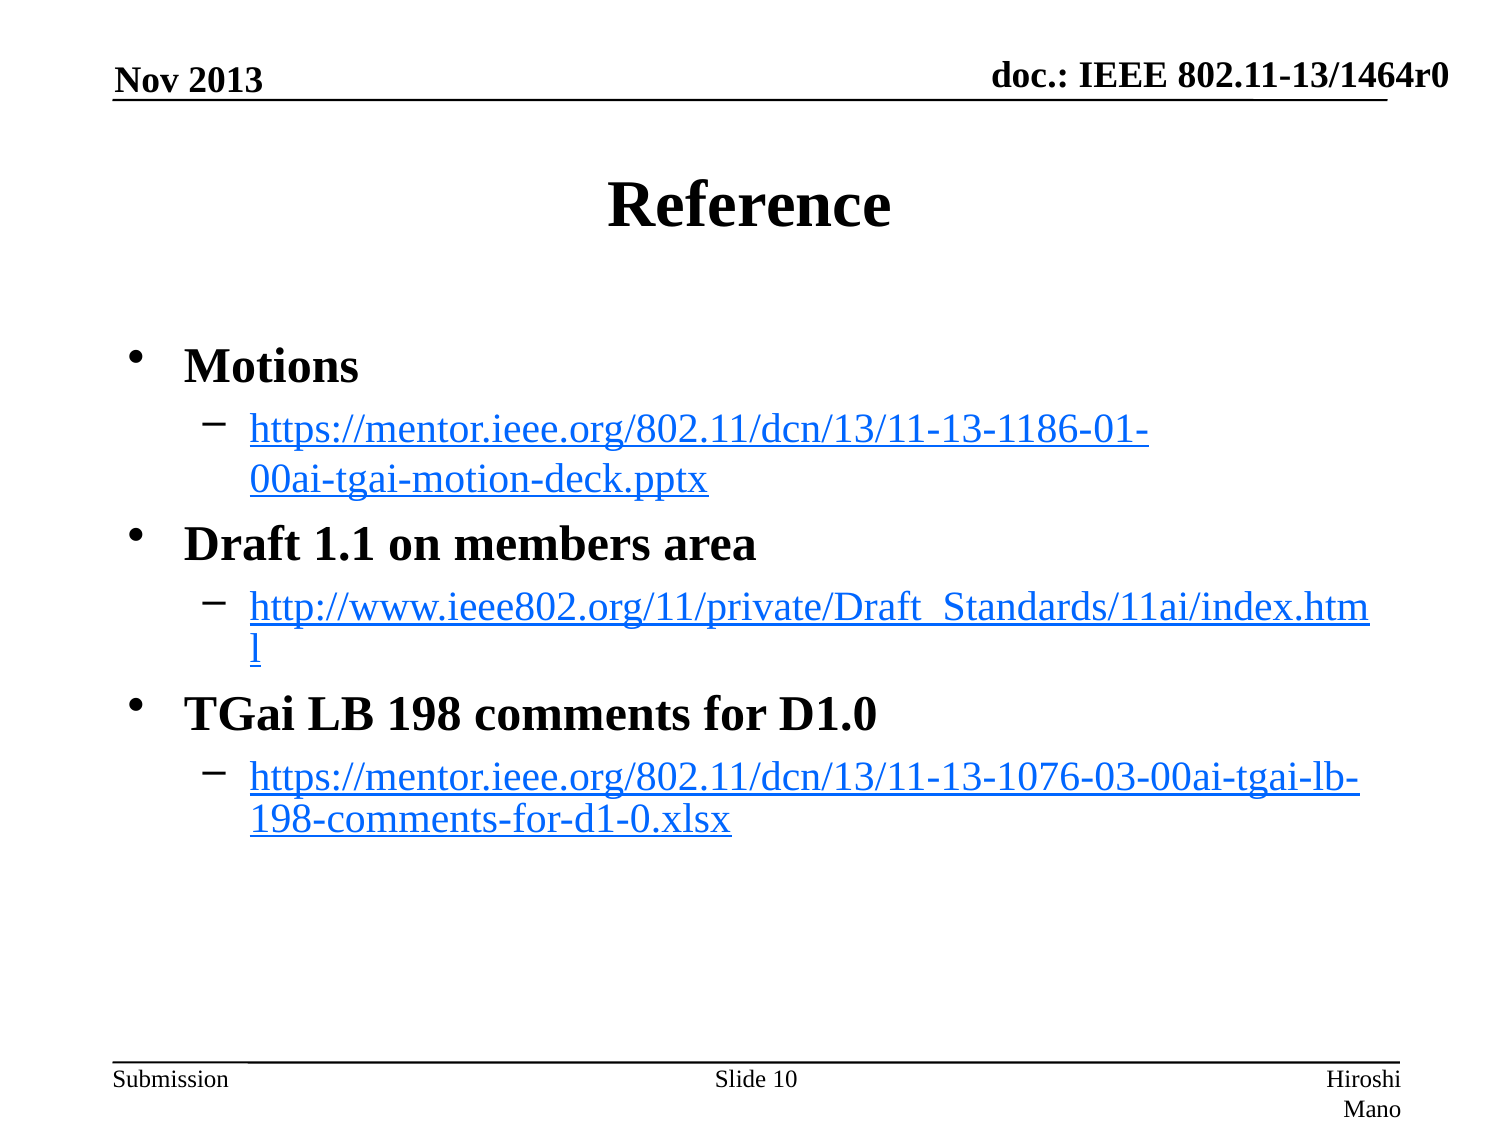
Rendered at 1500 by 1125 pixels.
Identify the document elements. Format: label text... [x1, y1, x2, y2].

footer Hiroshi Mano (ATRD Root Lab) [1324, 1061, 1402, 1093]
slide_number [114, 54, 309, 101]
title Reference [112, 112, 1388, 288]
slide_number Slide 10 [712, 1061, 800, 1093]
list Motions https://mentor.ieee.org/802.11/dcn/13/11-13-1186-01-00ai-tgai-motion-deck.pptx Draft 1.1 on members area http://www.ieee802.org/11/private/Draft_Standards/11ai/index.html TGai LB 198 comments for D1.0 https://mentor.ieee.org/802.11/dcn/13/11-13-1076-03-00ai-tgai-lb-198-comments-for-d1-0.xlsx [112, 324, 1388, 1051]
